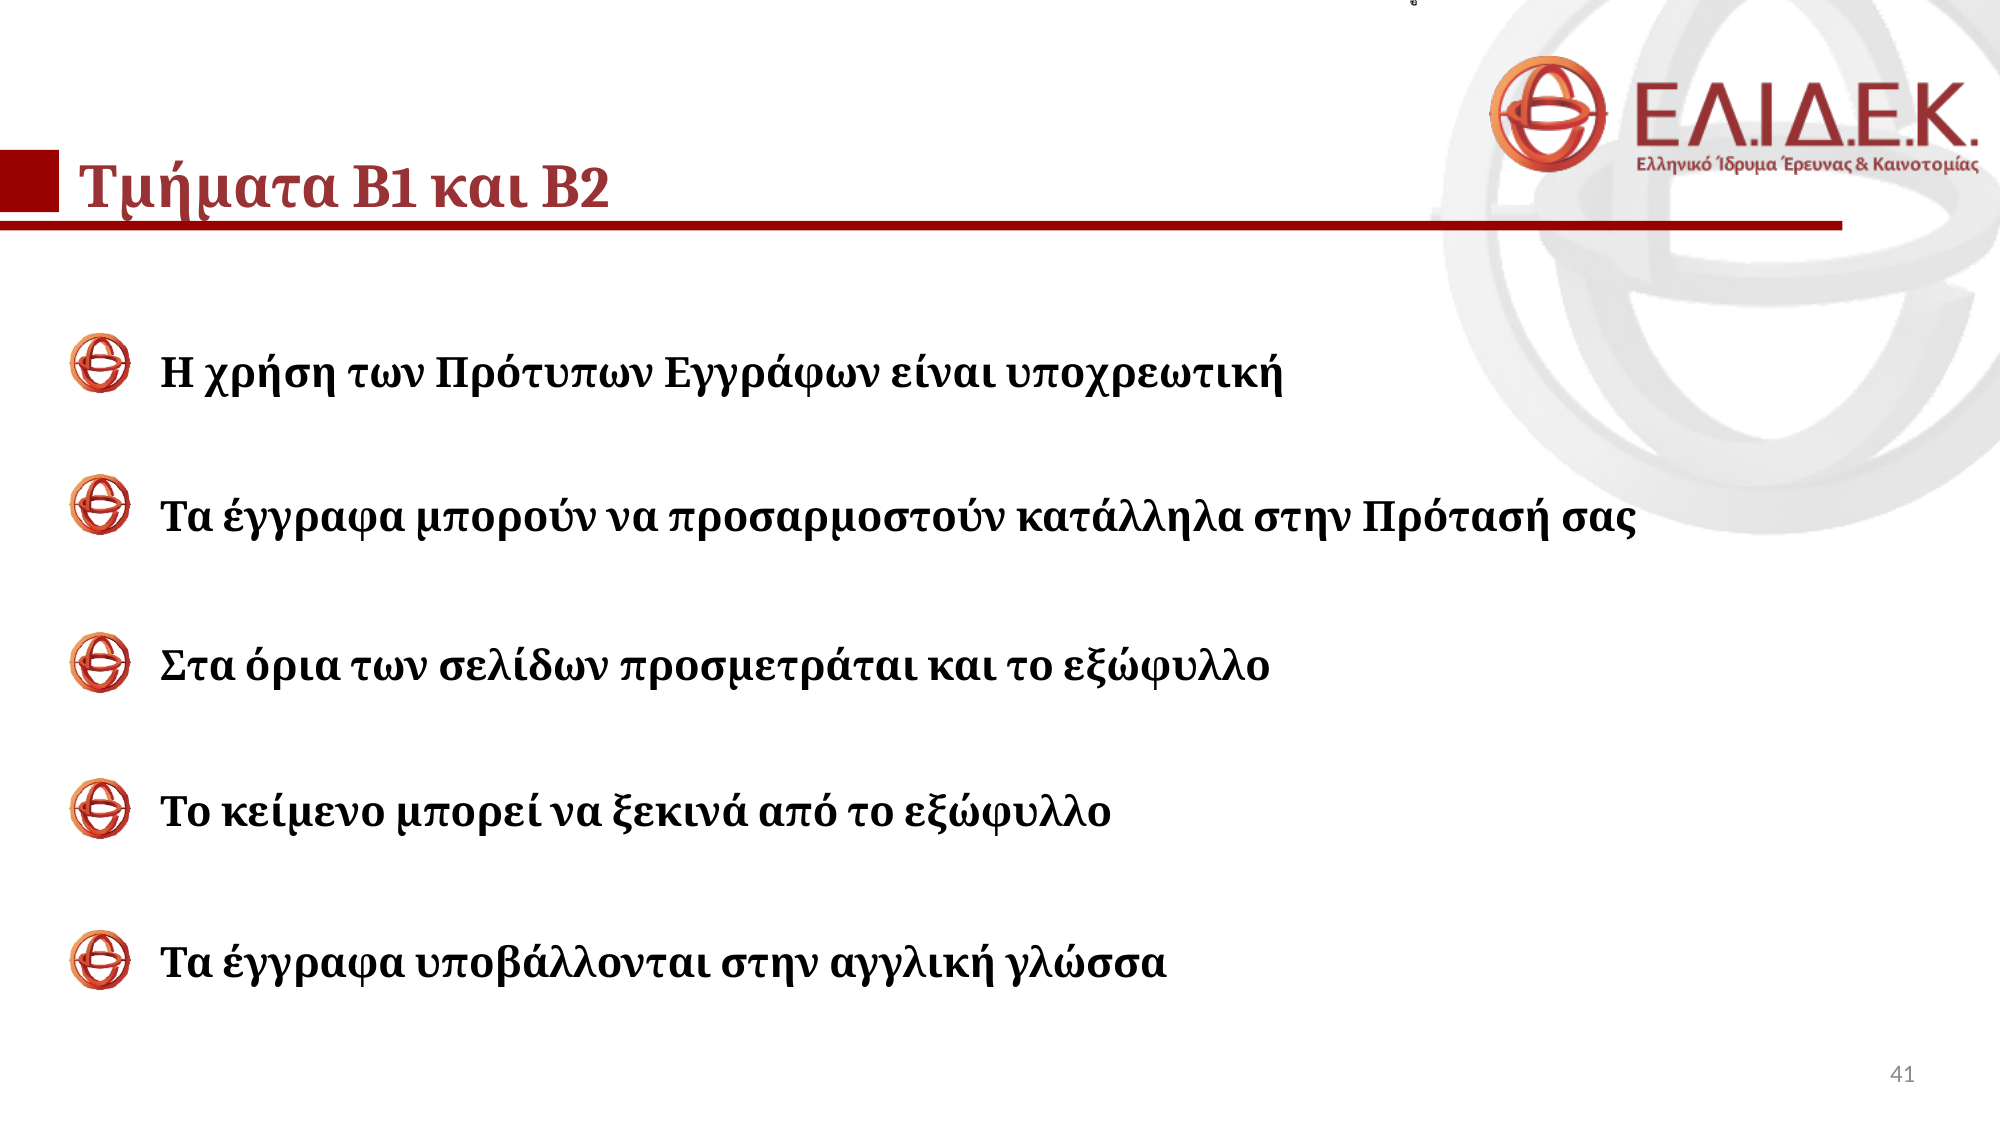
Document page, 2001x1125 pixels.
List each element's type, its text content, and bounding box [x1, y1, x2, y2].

text_box Στα όρια των σελίδων προσμετράται και το εξώφυλλο [145, 630, 1554, 696]
text_box Τα έγγραφα υποβάλλονται στην αγγλική γλώσσα [145, 928, 1554, 994]
picture [59, 919, 140, 1001]
text_box [0, 149, 60, 213]
picture [1410, 0, 2000, 558]
slide_number 41 [1480, 1042, 1931, 1103]
text_box [0, 220, 1410, 231]
picture [59, 463, 140, 545]
text_box Τα έγγραφα μπορούν να προσαρμοστούν κατάλληλα στην Πρότασή σας [145, 457, 1410, 548]
text_box Τμήματα Β1 και Β2 [73, 136, 1239, 226]
picture [59, 767, 140, 849]
text_box Το κείμενο μπορεί να ξεκινά από το εξώφυλλο [145, 776, 1554, 842]
text_box Η χρήση των Πρότυπων Εγγράφων είναι υποχρεωτική [145, 313, 1410, 404]
picture [59, 322, 140, 404]
picture [59, 621, 140, 703]
